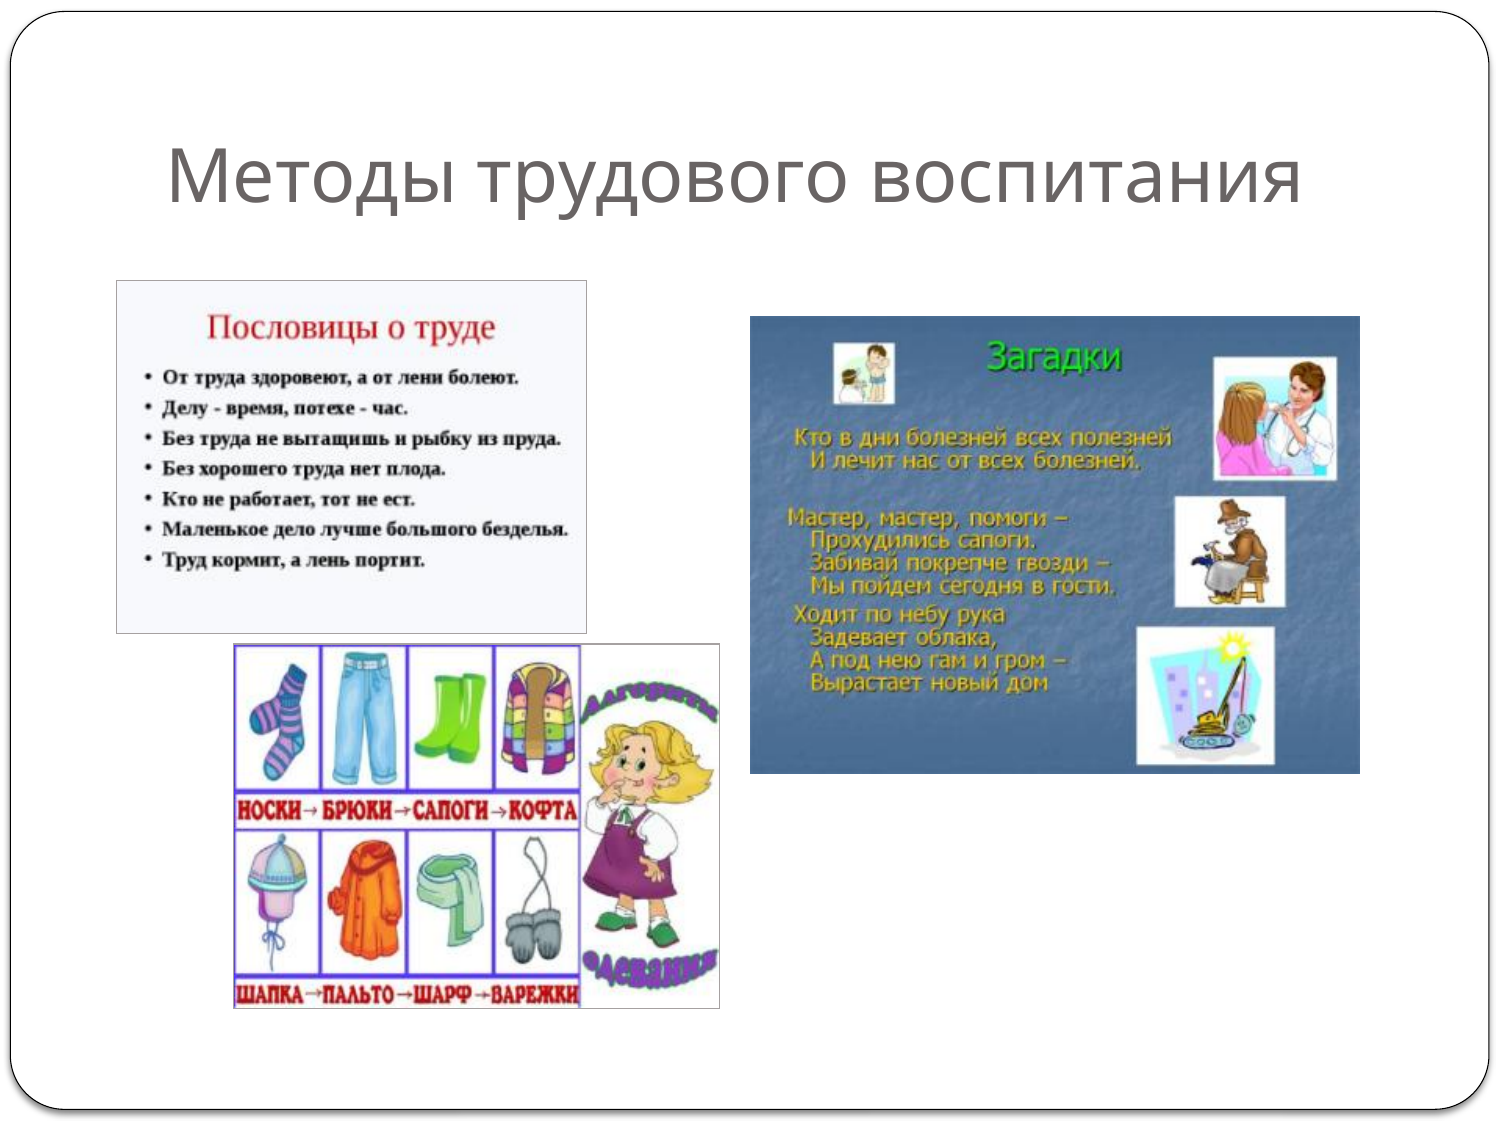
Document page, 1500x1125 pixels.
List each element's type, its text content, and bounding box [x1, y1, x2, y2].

picture [116, 281, 587, 634]
title Методы трудового воспитания [150, 45, 1425, 233]
picture [234, 644, 719, 1008]
picture [749, 316, 1360, 774]
